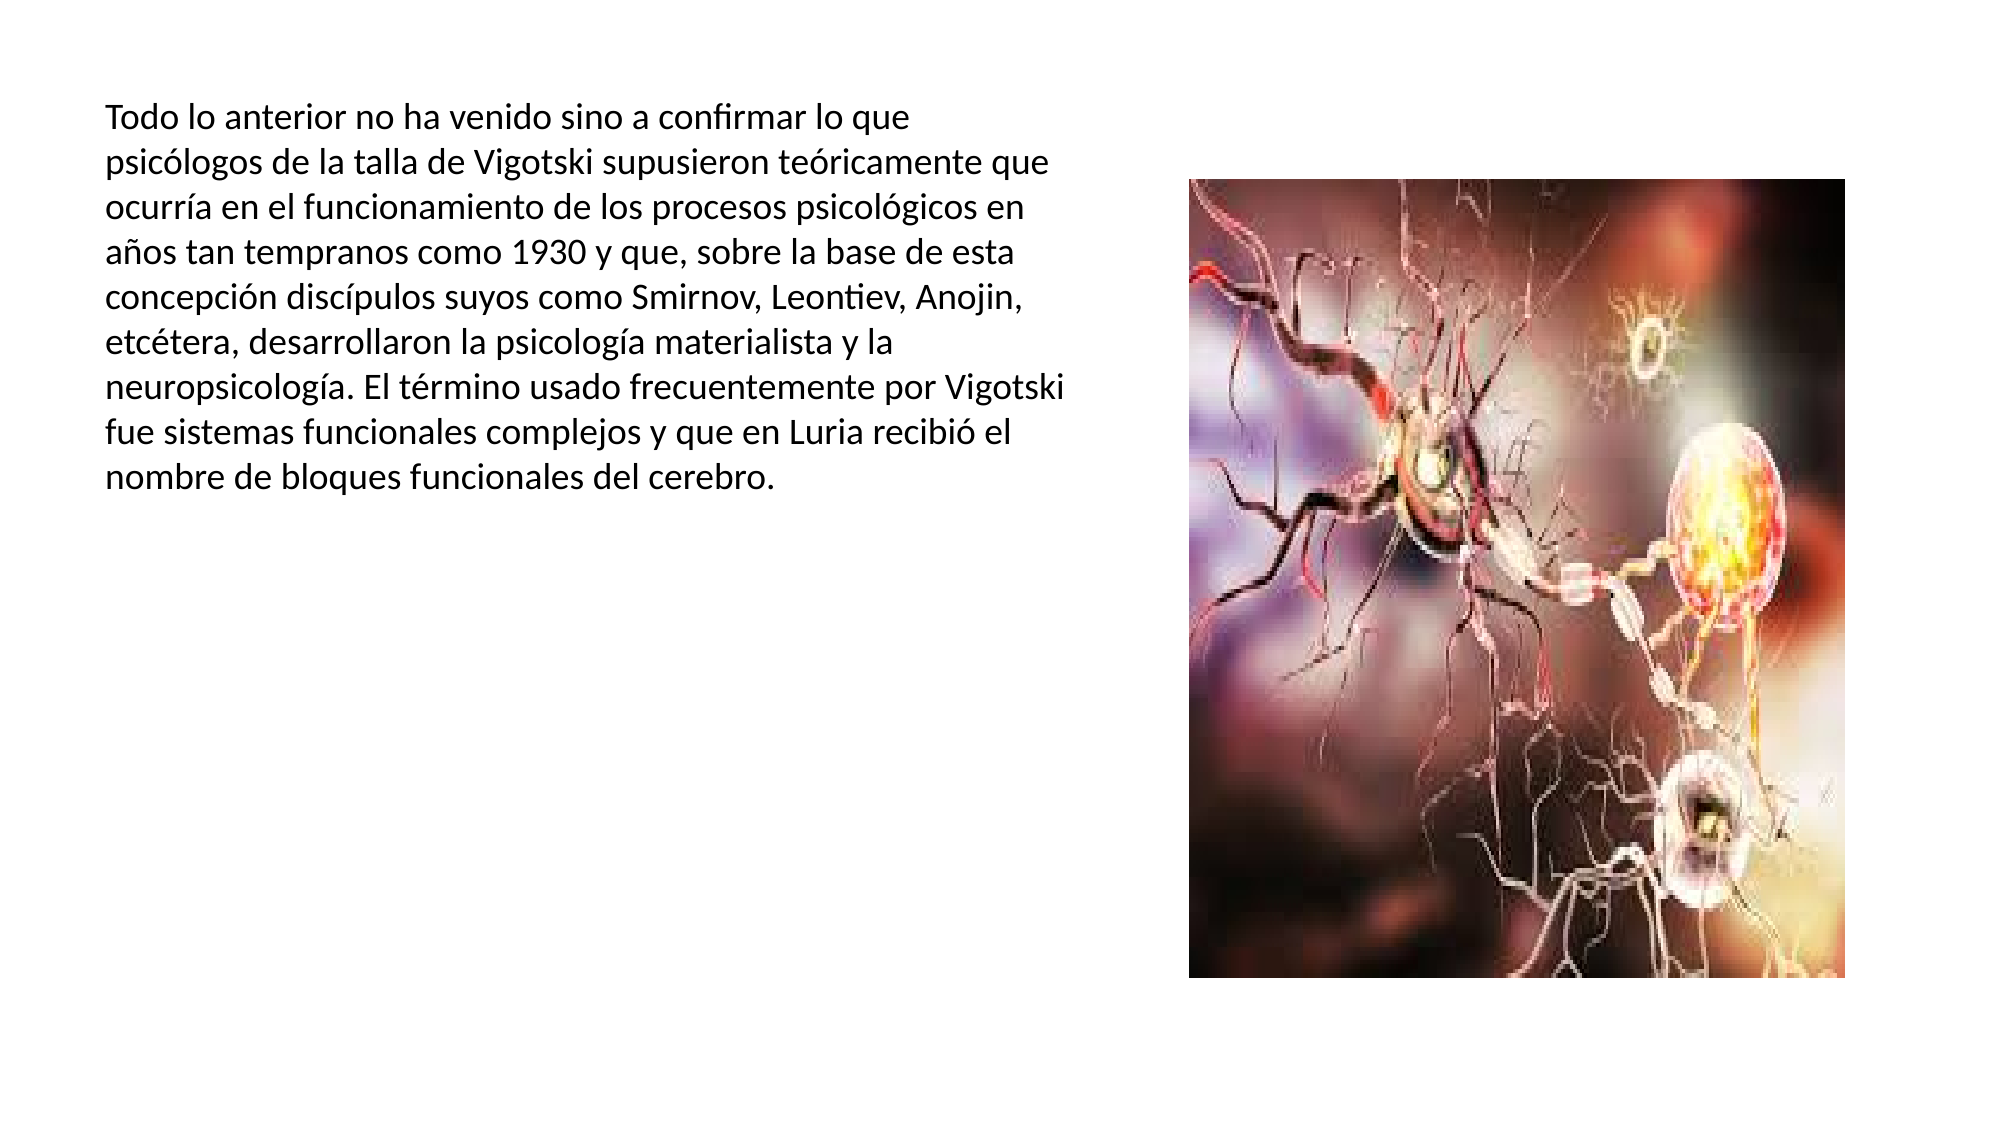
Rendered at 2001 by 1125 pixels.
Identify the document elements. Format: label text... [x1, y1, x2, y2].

picture [1189, 179, 1845, 978]
text_box Todo lo anterior no ha venido sino a confirmar lo que psicólogos de la talla de Vigotski supusieron teóricamente que ocurría en el funcionamiento de los procesos psicológicos en años tan tempranos como 1930 y que, sobre la base de esta concepción discípulos suyos como Smirnov, Leontiev, Anojin, etcétera, desarrollaron la psicología materialista y la neuropsicología. El término usado frecuentemente por Vigotski fue sistemas funcionales complejos y que en Luria recibió el nombre de bloques funcionales del cerebro. [90, 85, 1091, 505]
